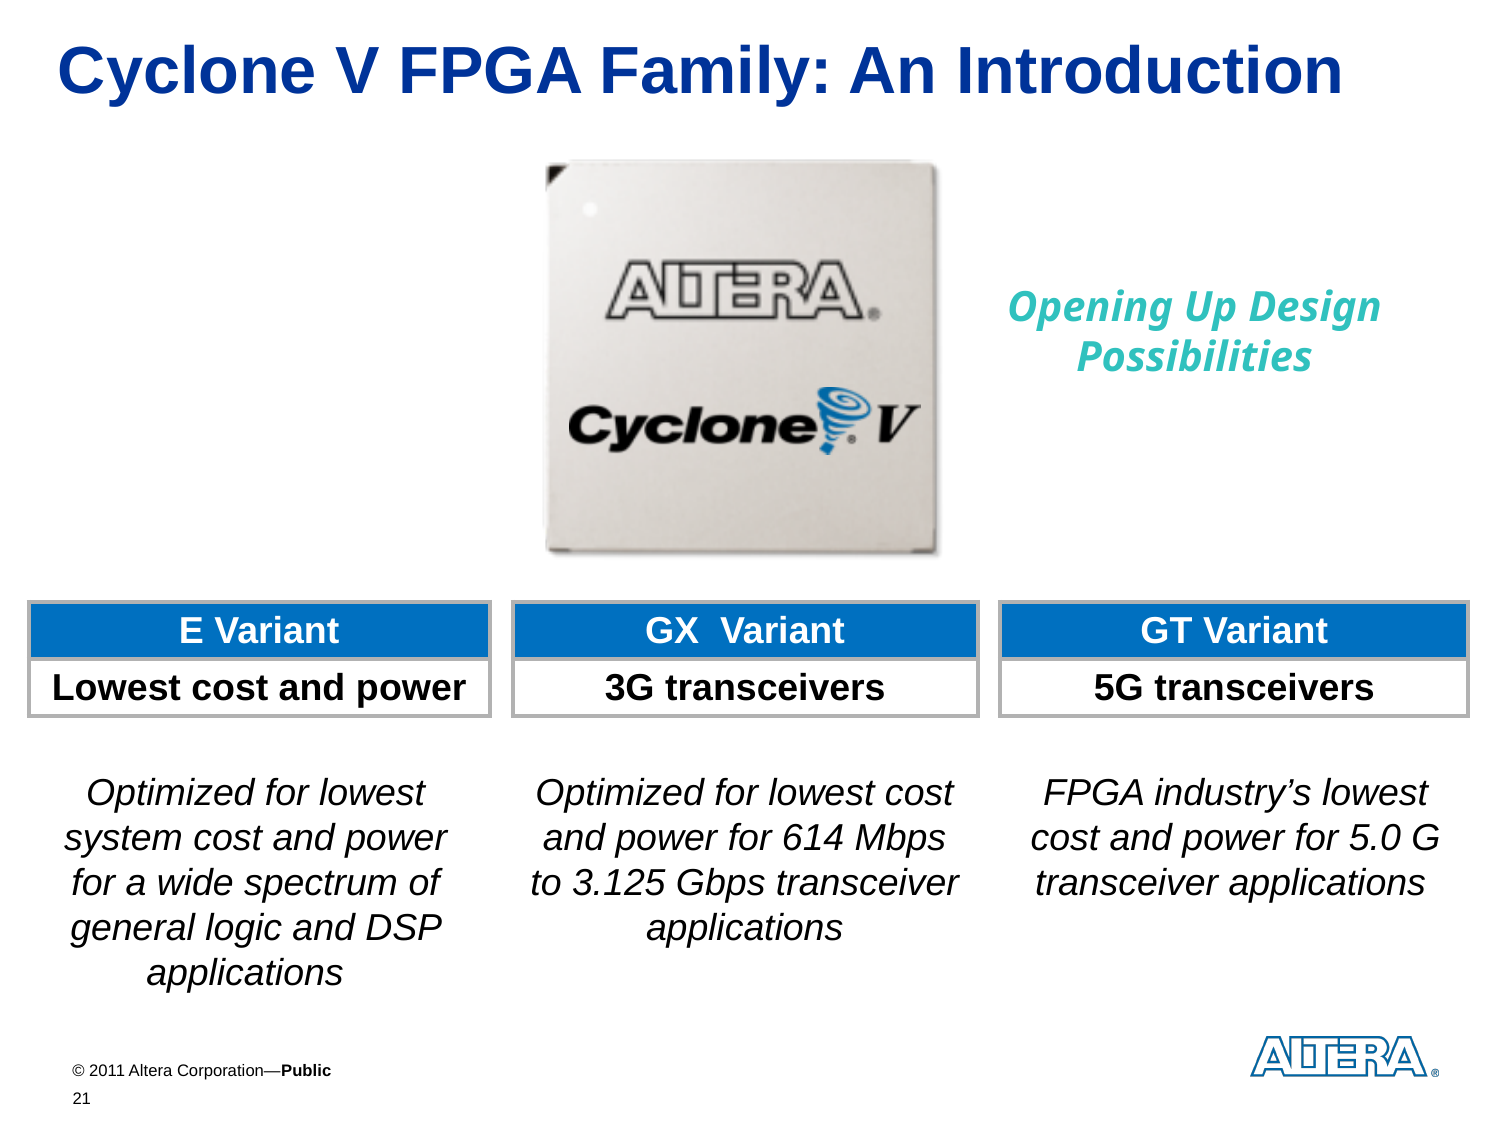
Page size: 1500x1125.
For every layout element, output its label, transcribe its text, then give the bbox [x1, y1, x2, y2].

table_header GX Variant [515, 604, 976, 657]
table_cell 5G transceivers [1002, 661, 1466, 714]
table_header E Variant [31, 604, 488, 657]
title Cyclone V FPGA Family: An Introduction [42, 18, 1395, 224]
text_box Optimized for lowest system cost and power for a wide spectrum of general logic and DSP applications [29, 760, 482, 1001]
slide_number 21 [57, 1080, 173, 1125]
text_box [533, 147, 951, 569]
text_box Optimized for lowest cost and power for 614 Mbps to 3.125 Gbps transceiver applications [512, 760, 977, 956]
picture [1250, 1036, 1439, 1077]
table_cell Lowest cost and power [31, 661, 488, 714]
text_box FPGA industry’s lowest cost and power for 5.0 G transceiver applications [1004, 760, 1467, 911]
table_cell 3G transceivers [515, 661, 976, 714]
text_box Opening Up Design Possibilities [969, 272, 1420, 388]
table_header GT Variant [1002, 604, 1466, 657]
